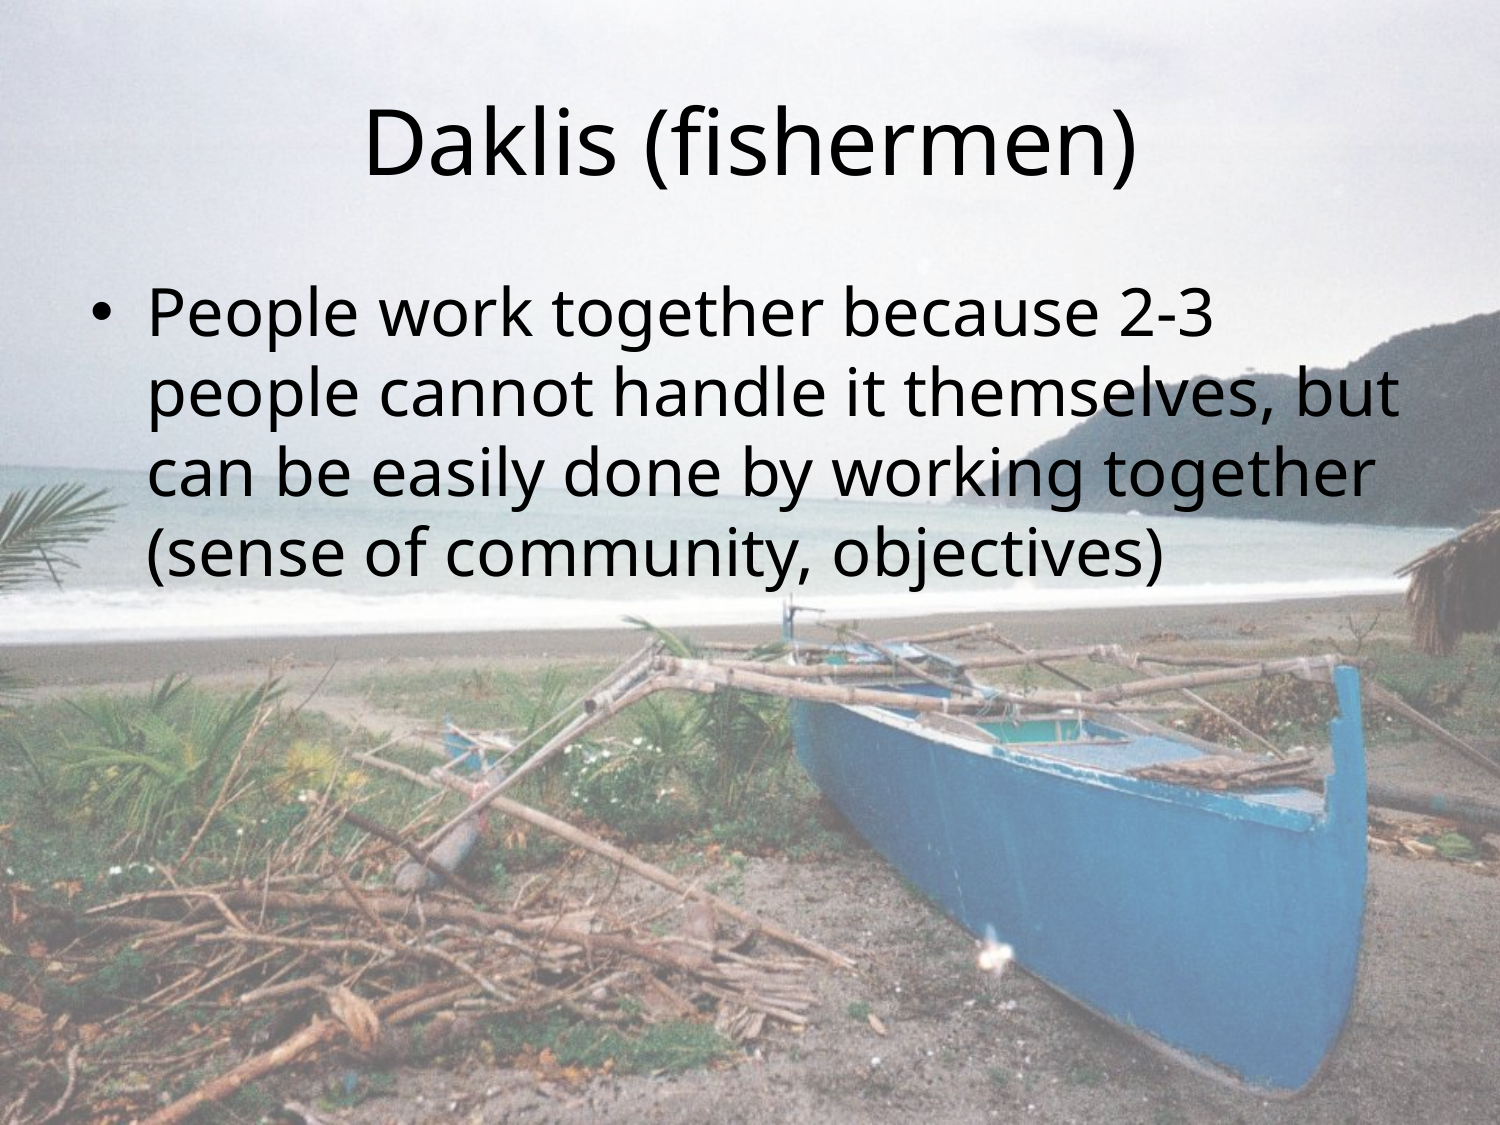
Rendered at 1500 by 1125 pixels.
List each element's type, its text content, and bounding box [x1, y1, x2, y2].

footer Banyai, AEA 2011 www.refocusinstitute.com [512, 1042, 988, 1103]
slide_number 11 [1074, 1042, 1425, 1103]
title Daklis (fishermen) [75, 45, 1425, 233]
list People work together because 2-3 people cannot handle it themselves, but can be easily done by working together (sense of community, objectives) [75, 262, 1425, 1005]
